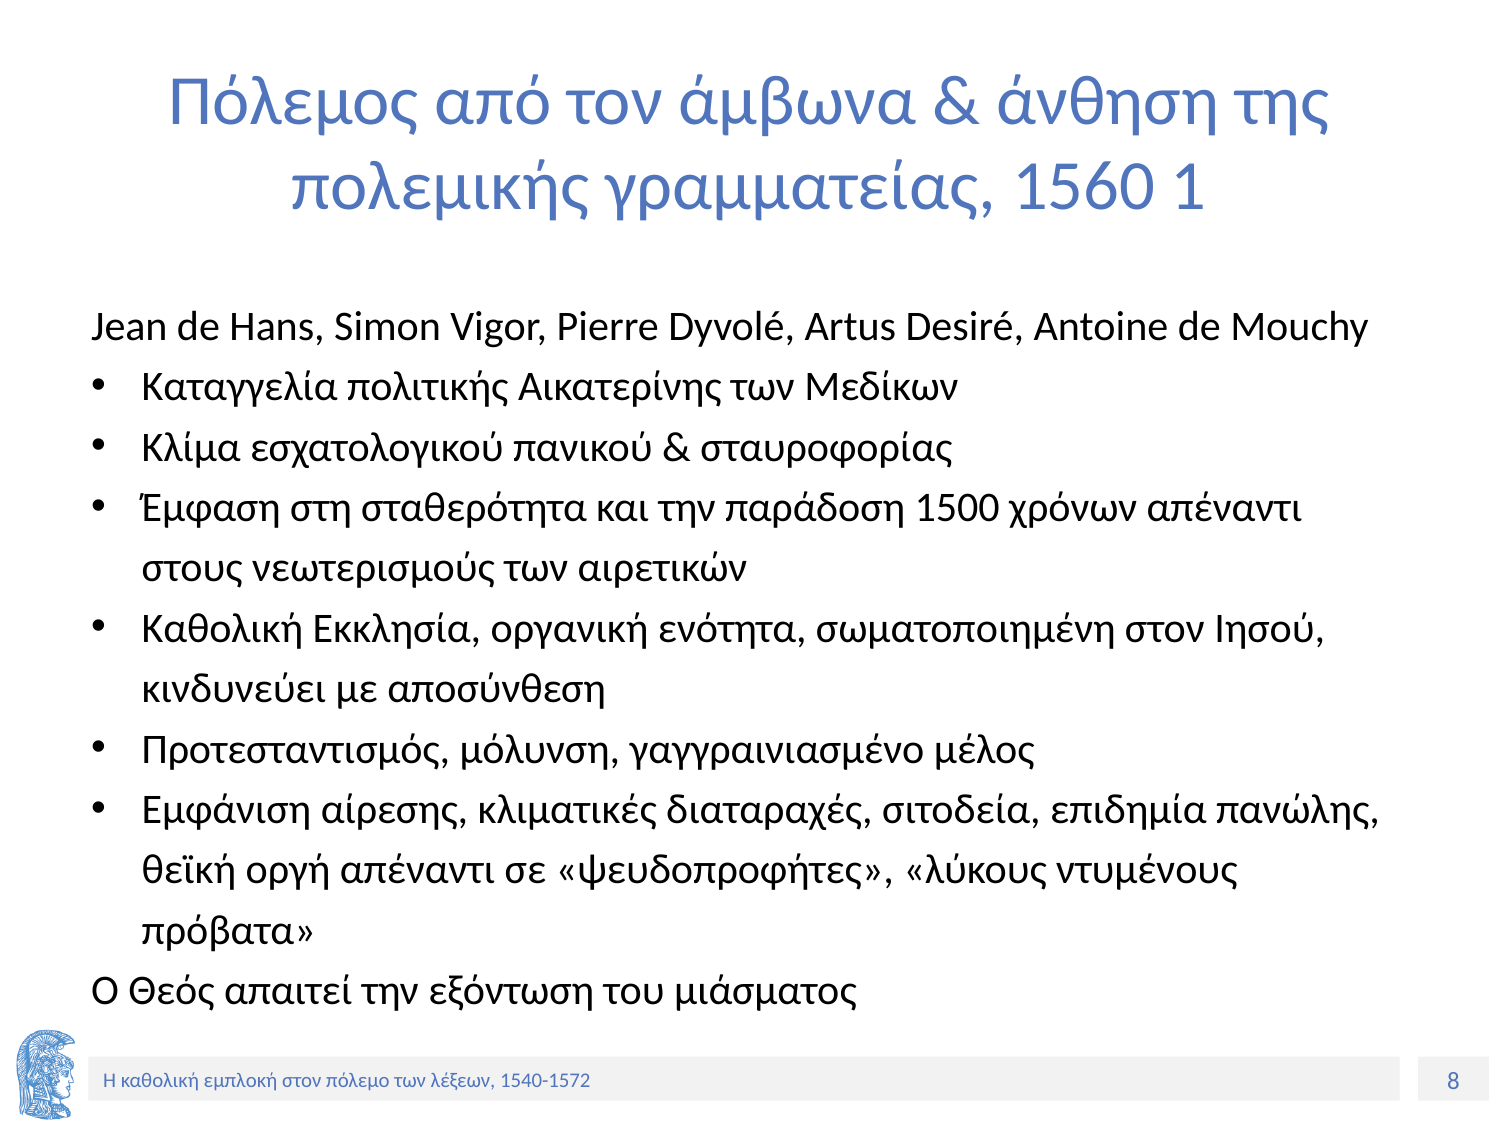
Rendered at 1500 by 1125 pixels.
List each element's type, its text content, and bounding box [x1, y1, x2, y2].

list Jean de Hans, Simon Vigor, Pierre Dyvolé, Artus Desiré, Antoine de Mouchy Καταγγελία πολιτικής Αικατερίνης των Μεδίκων Κλίμα εσχατολογικού πανικού & σταυροφορίας Έμφαση στη σταθερότητα και την παράδοση 1500 χρόνων απέναντι στους νεωτερισμούς των αιρετικών Καθολική Εκκλησία, οργανική ενότητα, σωματοποιημένη στον Ιησού, κινδυνεύει με αποσύνθεση Προτεσταντισμός, μόλυνση, γαγγραινιασμένο μέλος Εμφάνιση αίρεσης, κλιματικές διαταραχές, σιτοδεία, επιδημία πανώλης, θεϊκή οργή απέναντι σε «ψευδοπροφήτες», «λύκους ντυμένους πρόβατα» Ο Θεός απαιτεί την εξόντωση του μιάσματος [76, 280, 1427, 1024]
title Πόλεμος από τον άμβωνα & άνθηση της πολεμικής γραμματείας, 1560 1 [75, 45, 1425, 233]
picture [9, 1026, 81, 1120]
